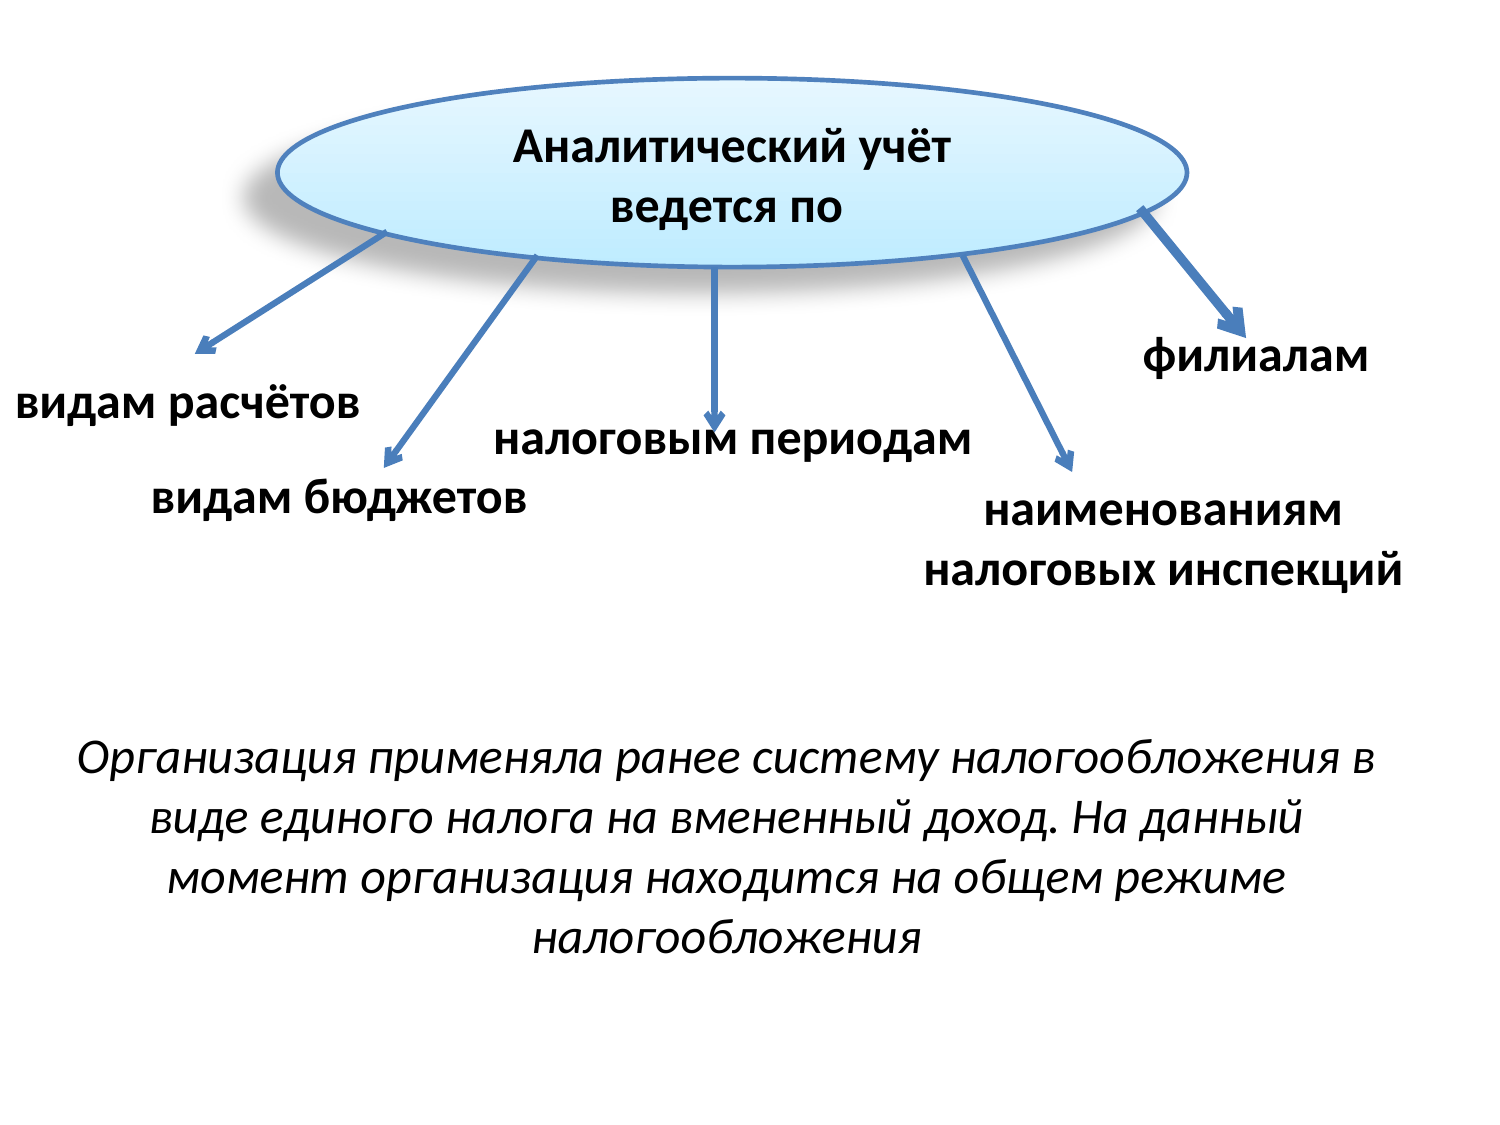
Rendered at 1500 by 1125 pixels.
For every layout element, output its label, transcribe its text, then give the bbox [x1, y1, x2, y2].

text_box наименованиям налоговых инспекций [868, 467, 1459, 603]
text_box видам расчётов [0, 361, 378, 437]
text_box Организация применяла ранее систему налогообложения в виде единого налога на вмененный доход. На данный момент организация находится на общем режиме налогообложения [41, 715, 1412, 971]
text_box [962, 255, 1073, 473]
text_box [194, 231, 388, 355]
text_box филиалам [1128, 314, 1400, 390]
text_box налоговым периодам [540, 397, 957, 472]
text_box видам бюджетов [135, 456, 585, 531]
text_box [383, 255, 538, 469]
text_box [1139, 207, 1247, 339]
text_box Аналитический учёт ведется по [276, 77, 1188, 268]
